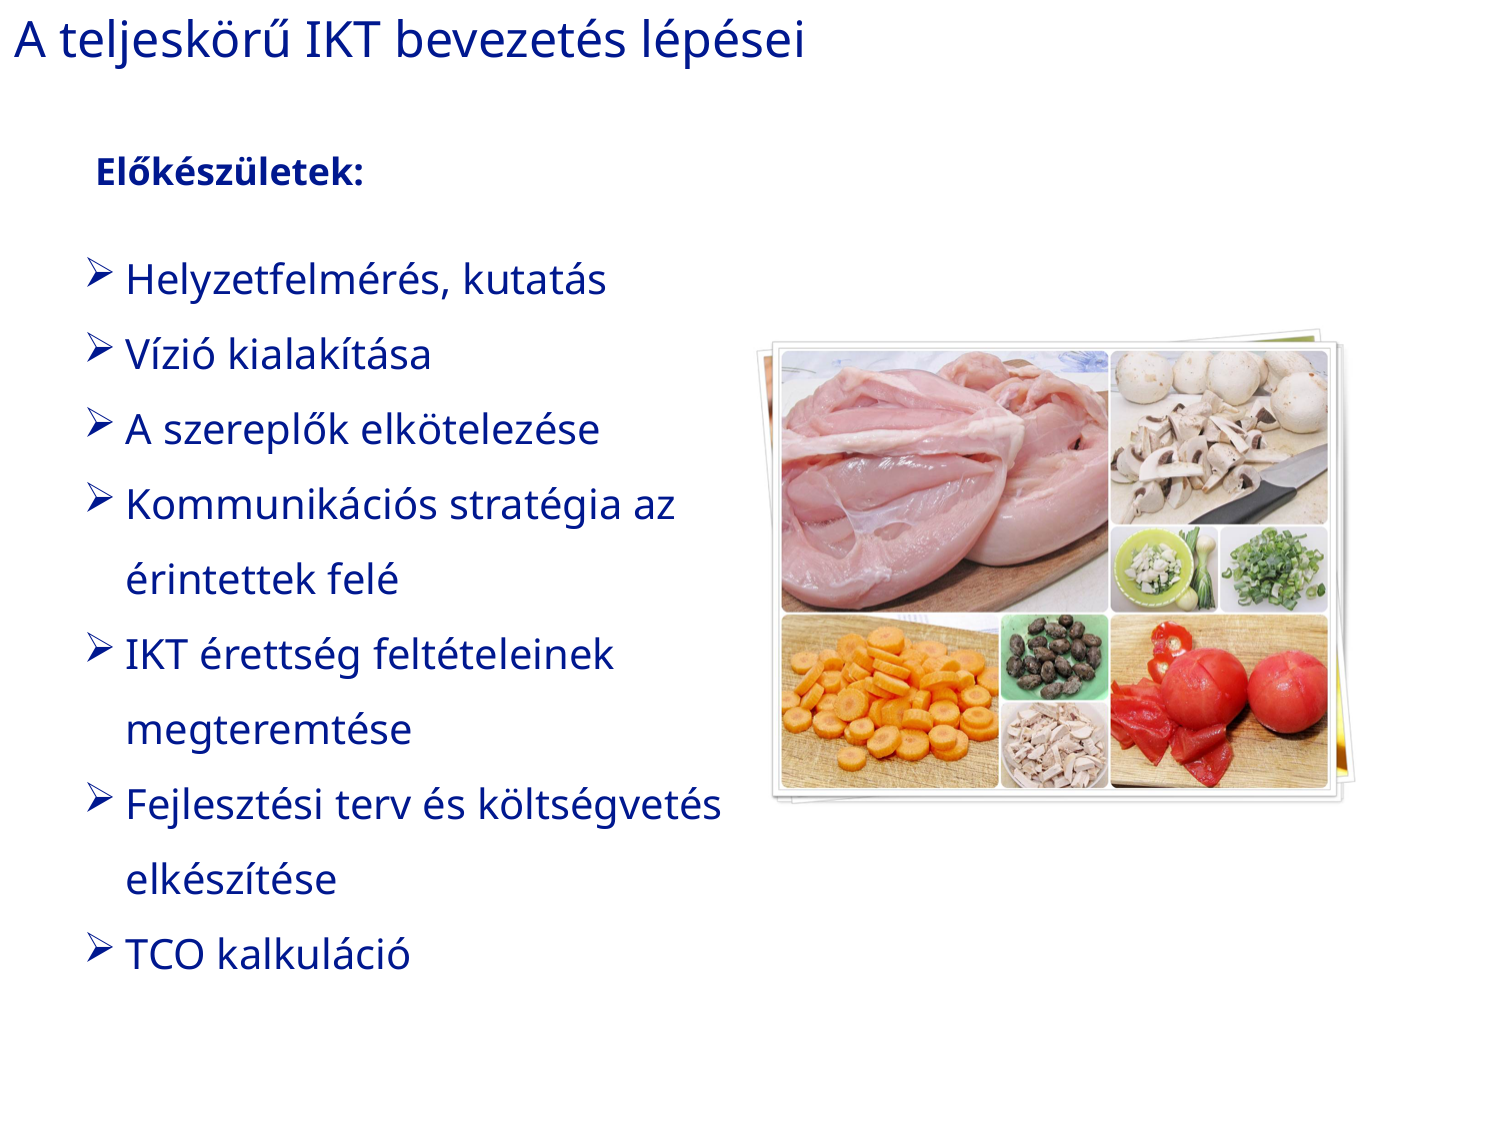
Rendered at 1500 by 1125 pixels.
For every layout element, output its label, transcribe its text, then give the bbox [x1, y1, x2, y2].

text_box Előkészületek: [80, 140, 478, 200]
picture [752, 325, 1359, 807]
text_box Helyzetfelmérés, kutatás Vízió kialakítása A szereplők elkötelezése Kommunikációs stratégia az érintettek felé IKT érettség feltételeinek megteremtése Fejlesztési terv és költségvetés elkészítése TCO kalkuláció [68, 220, 742, 986]
text_box A teljeskörű IKT bevezetés lépései [0, 0, 933, 75]
